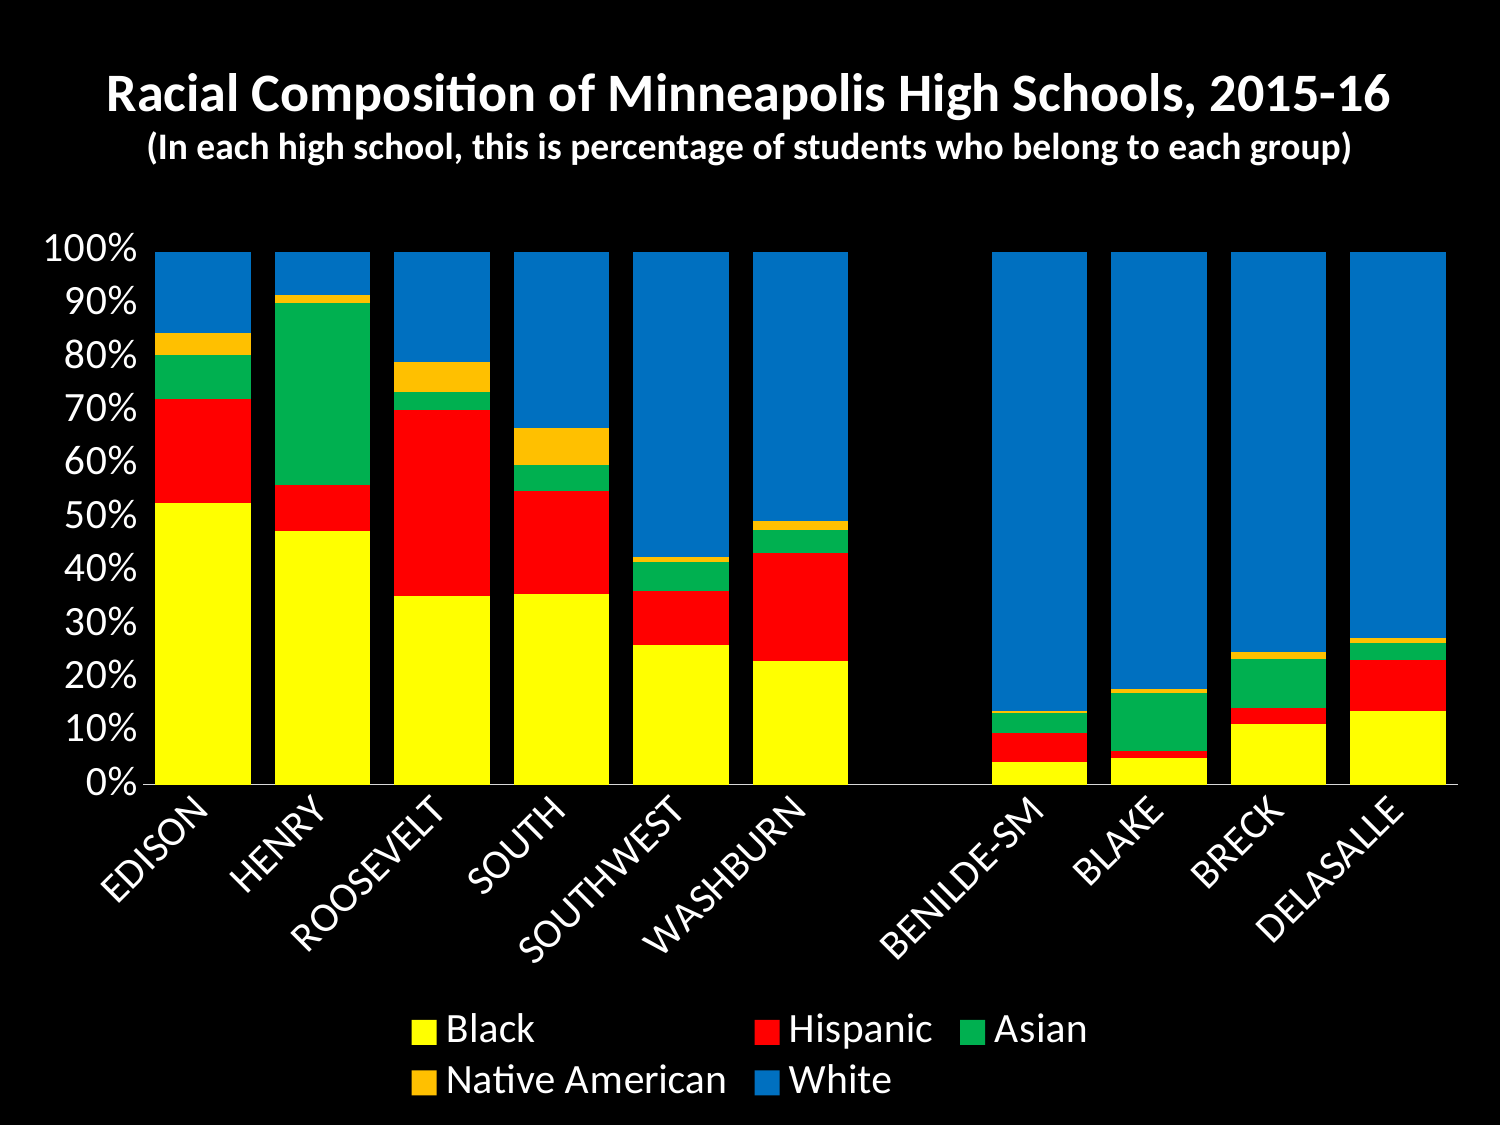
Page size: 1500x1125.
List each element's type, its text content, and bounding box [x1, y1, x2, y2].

text_box Racial Composition of Minneapolis High Schools, 2015-16 (In each high school, this is percentage of students who belong to each group) [91, 49, 1409, 175]
chart [12, 212, 1488, 1113]
